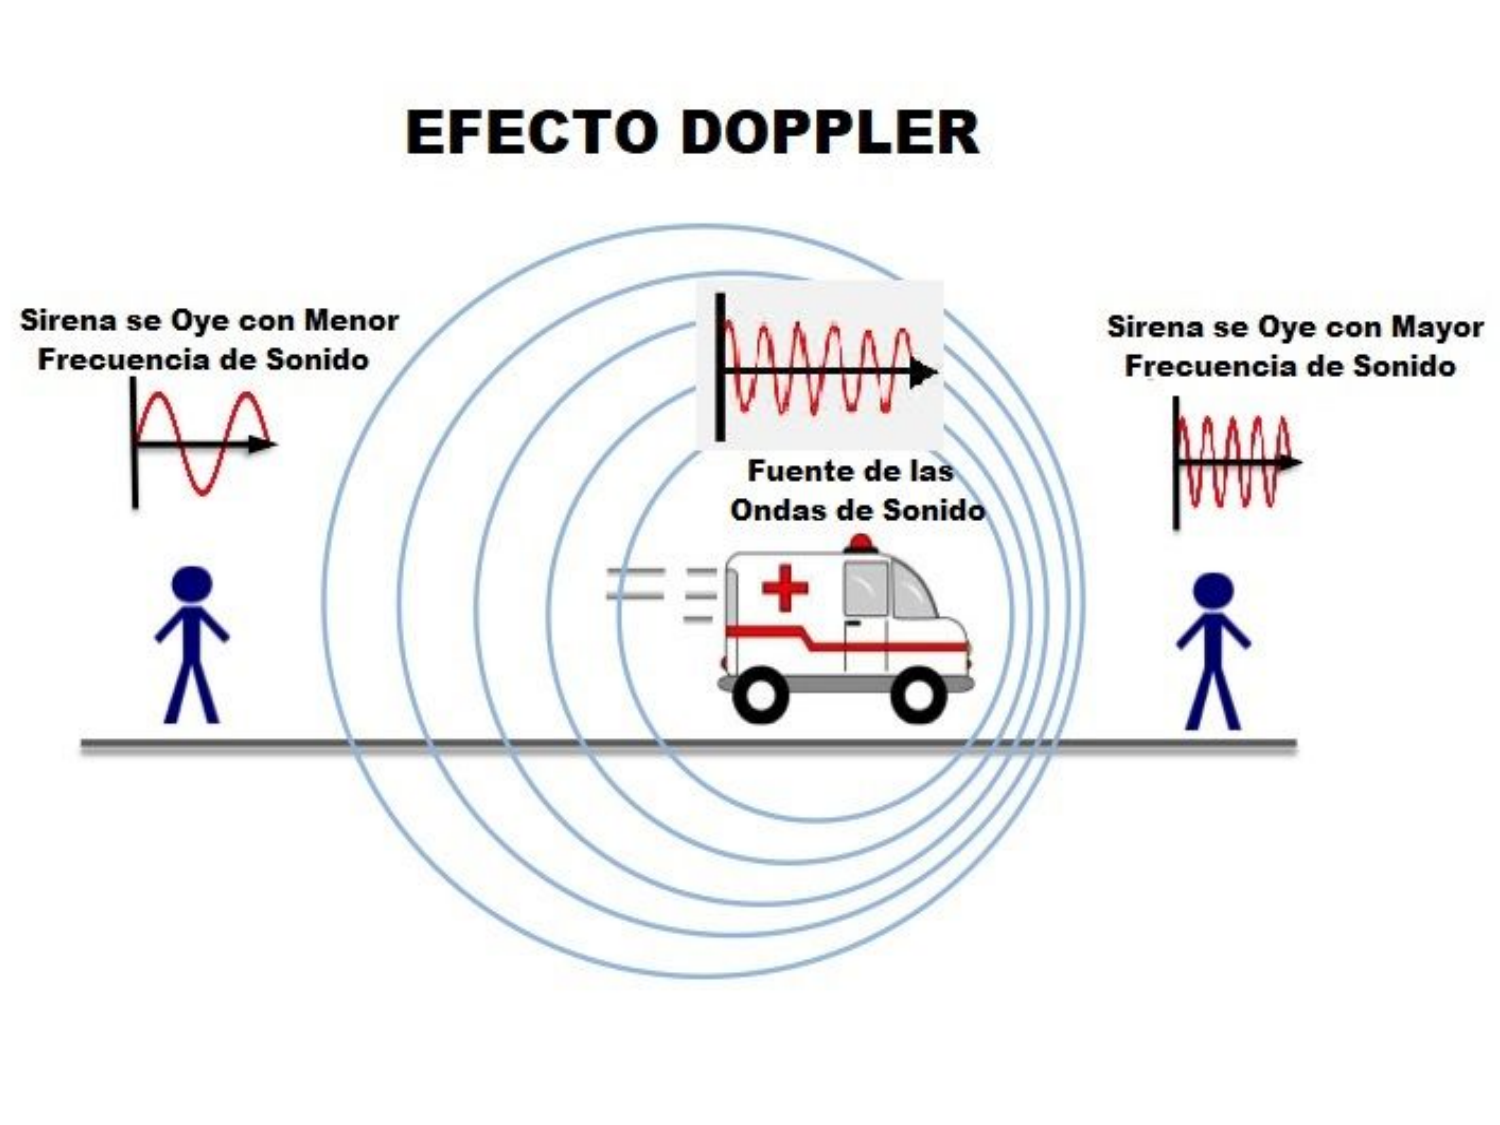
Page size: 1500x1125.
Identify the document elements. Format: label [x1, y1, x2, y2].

picture [0, 80, 1500, 1006]
